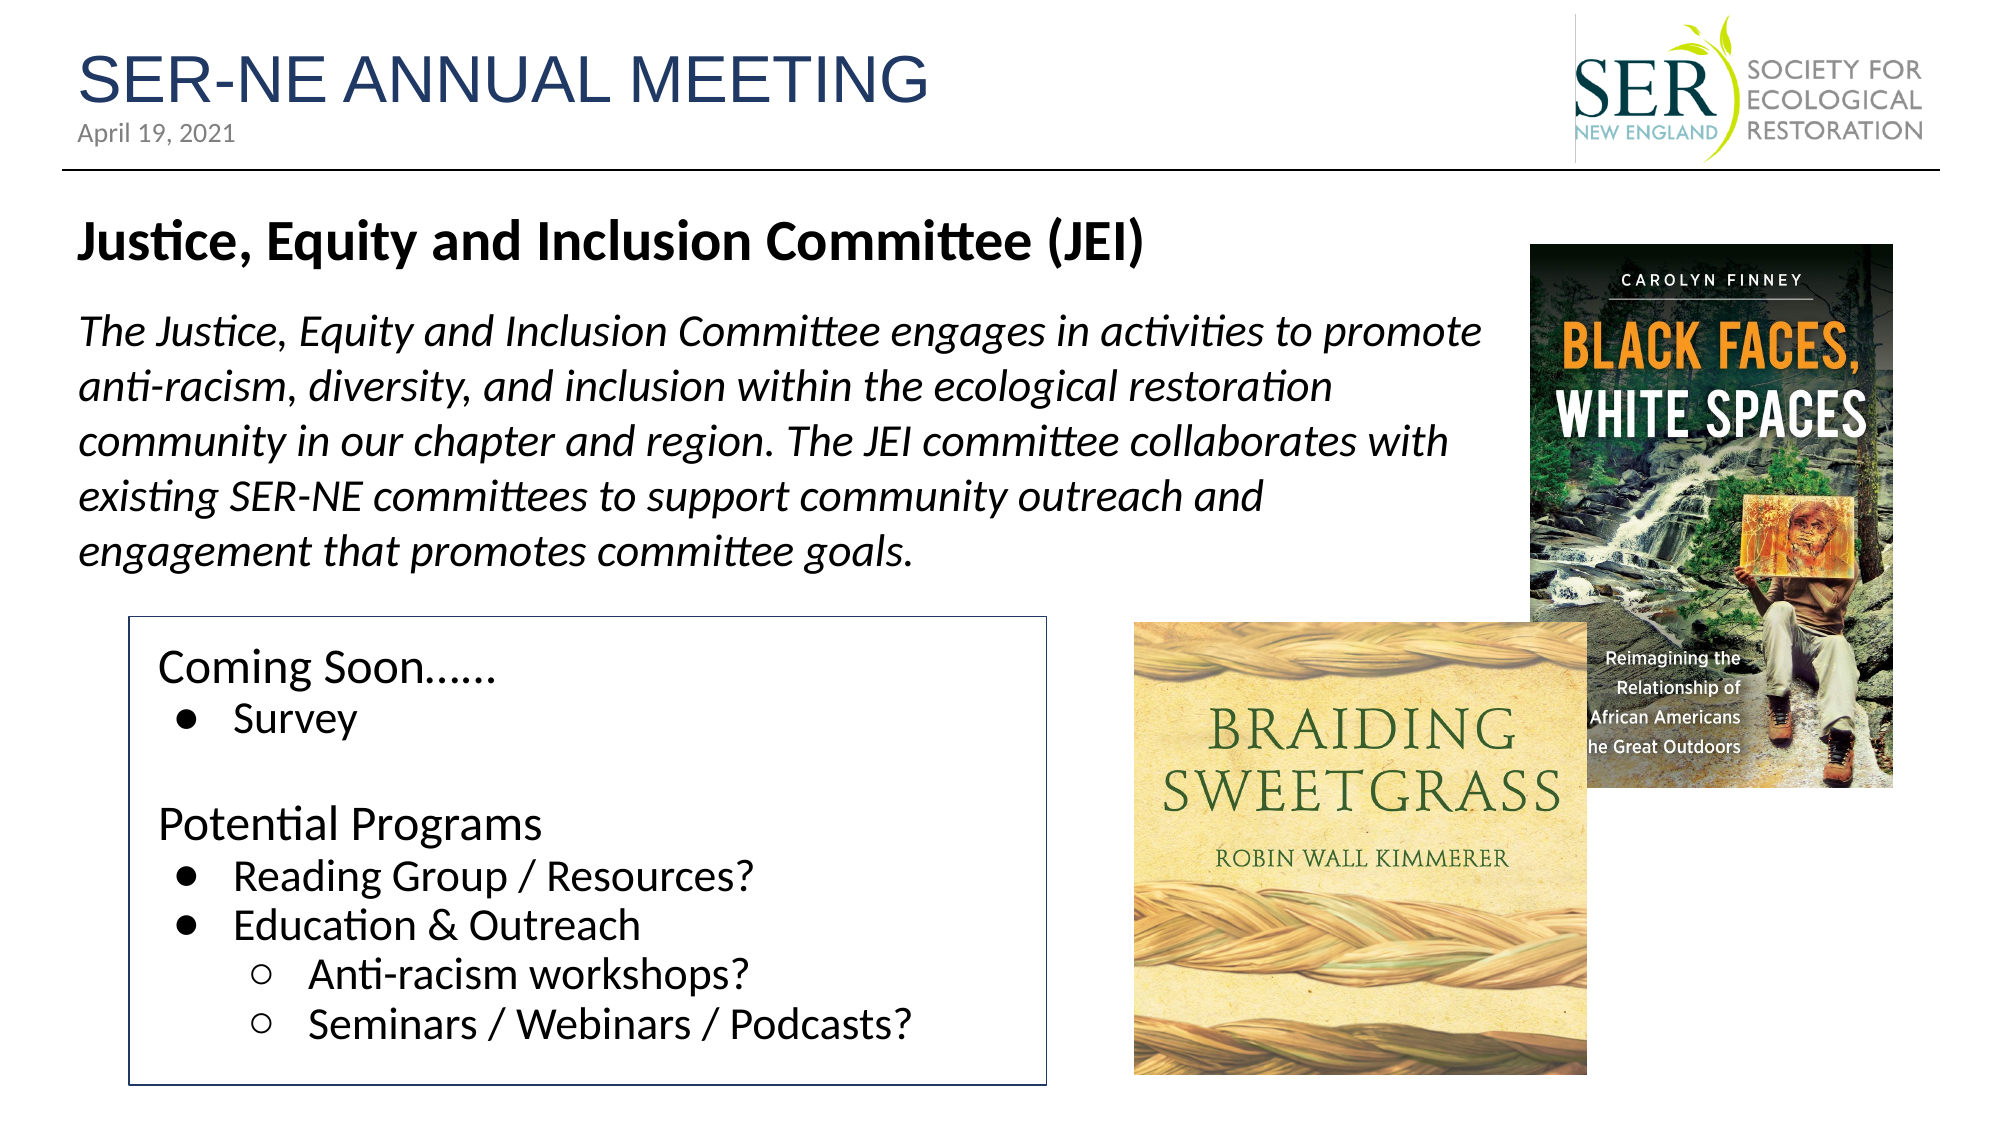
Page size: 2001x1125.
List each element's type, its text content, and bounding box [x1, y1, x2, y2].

list Coming Soon…... Survey Potential Programs Reading Group / Resources? Education & Outreach Anti-racism workshops? Seminars / Webinars / Podcasts? [143, 632, 1033, 1065]
title The Justice, Equity and Inclusion Committee engages in activities to promote anti-racism, diversity, and inclusion within the ecological restoration community in our chapter and region. The JEI committee collaborates with existing SER-NE committees to support community outreach and engagement that promotes committee goals. [63, 299, 1506, 583]
picture [1556, 14, 1941, 163]
text_box [128, 616, 1047, 1085]
picture [1133, 244, 1893, 1076]
title Justice, Equity and Inclusion Committee (JEI) [62, 194, 1788, 288]
